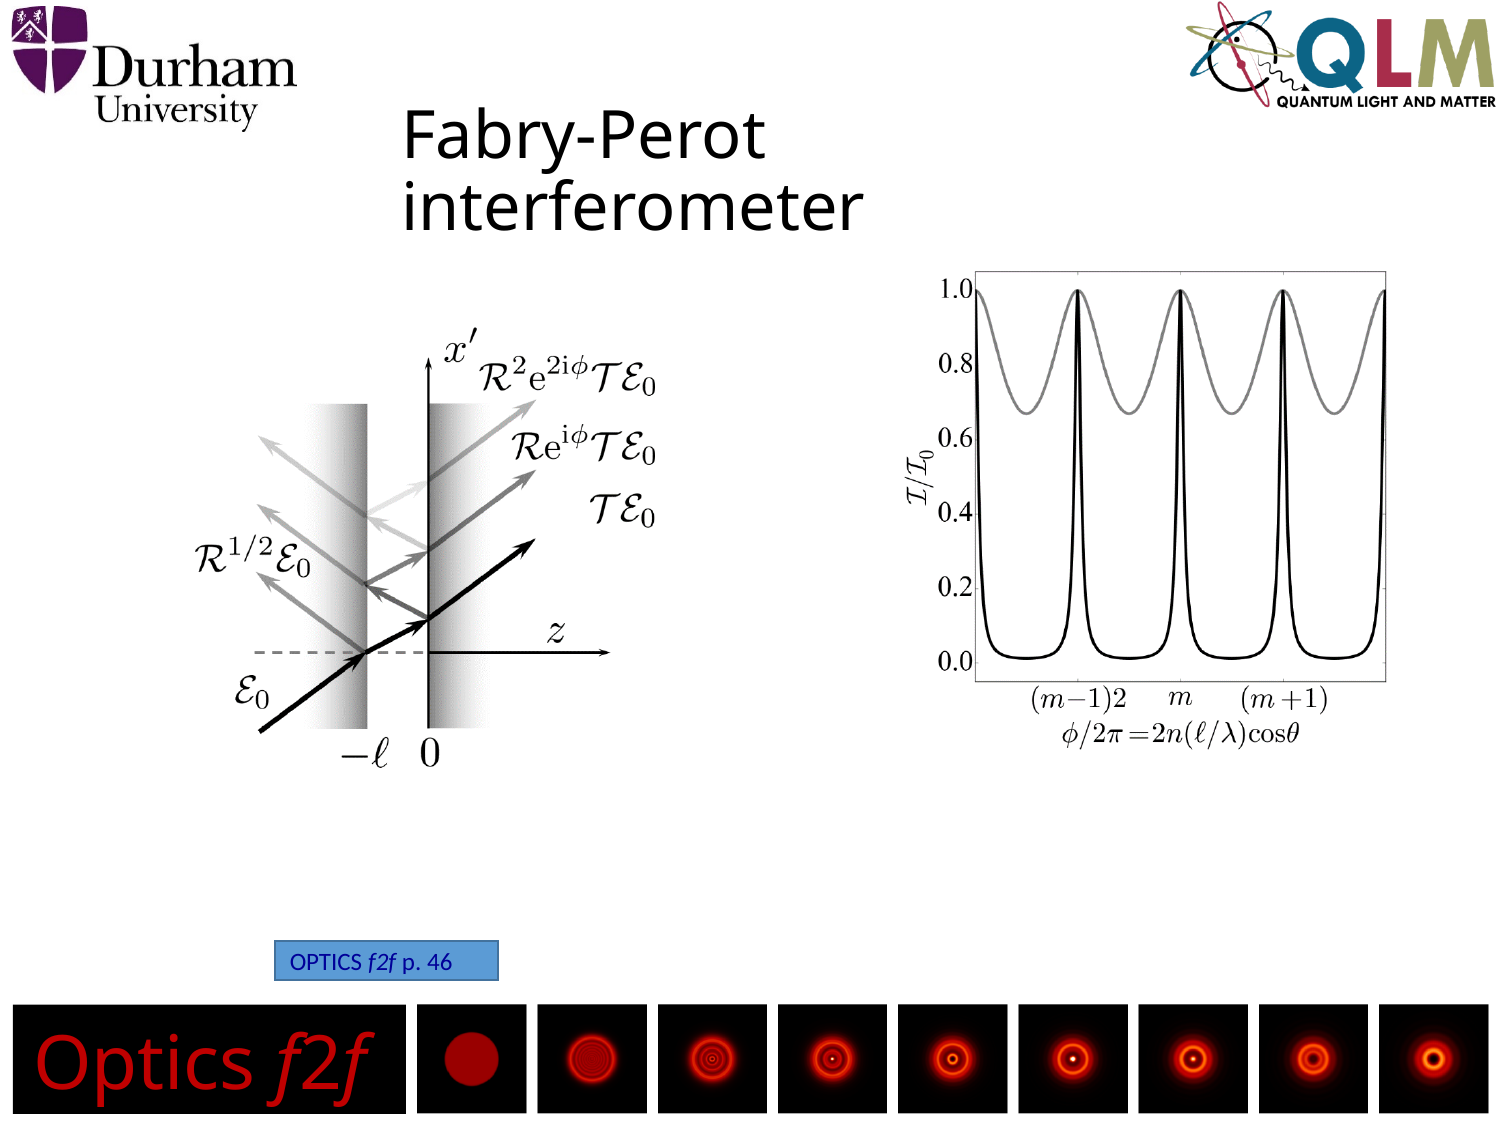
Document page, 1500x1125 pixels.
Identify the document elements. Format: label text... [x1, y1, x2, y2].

picture [189, 324, 657, 771]
title Fabry-Perot interferometer [386, 93, 1156, 187]
picture [11, 6, 297, 132]
text_box OPTICS f2f p. 46 [274, 940, 499, 981]
picture [885, 259, 1398, 771]
picture [406, 994, 1499, 1125]
picture [1183, 0, 1500, 113]
